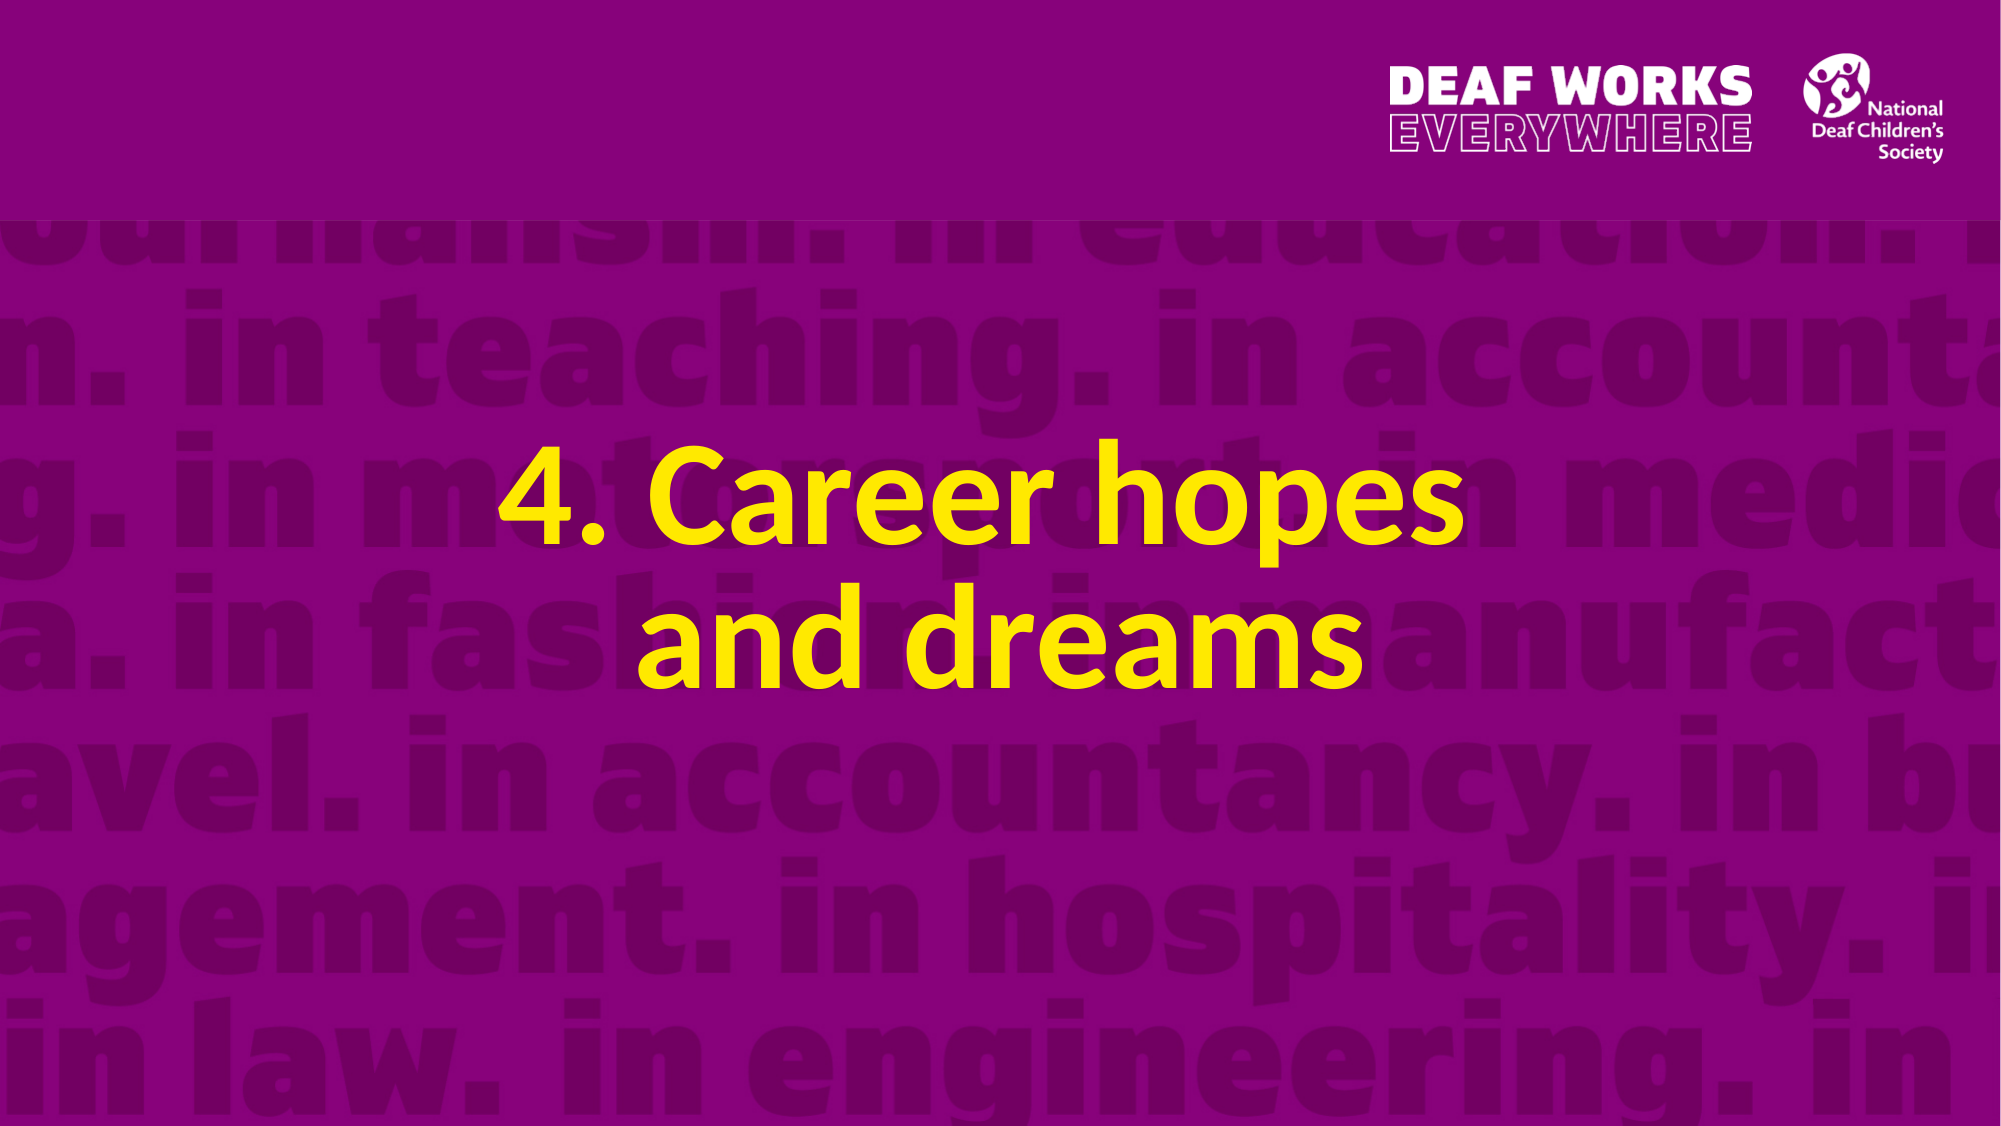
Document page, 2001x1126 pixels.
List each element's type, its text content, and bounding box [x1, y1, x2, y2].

text_box 4. Career hopes and dreams [185, 419, 1816, 621]
picture [1390, 65, 1752, 152]
picture [1802, 52, 1944, 164]
picture [0, 221, 2001, 1126]
